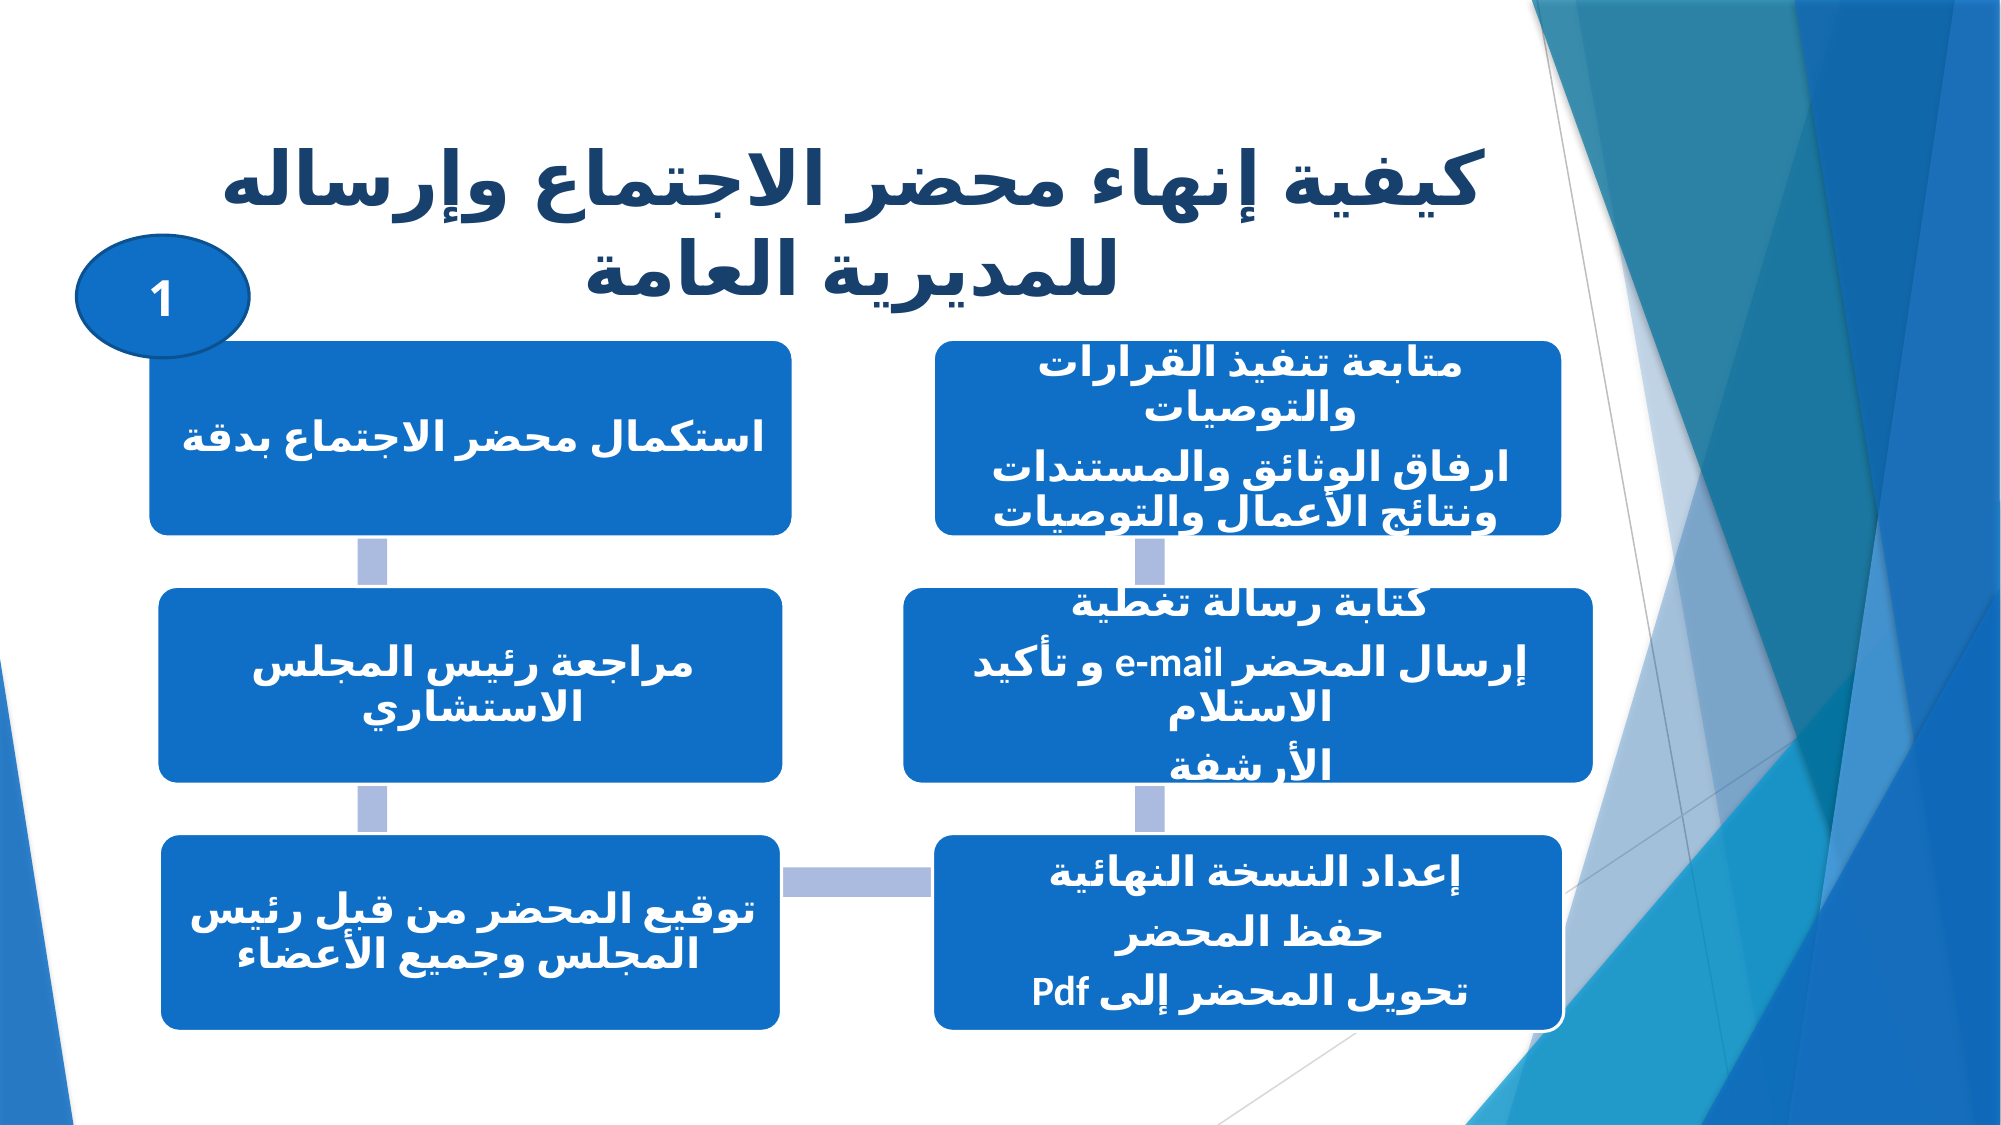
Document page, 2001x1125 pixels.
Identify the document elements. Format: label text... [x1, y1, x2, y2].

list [147, 295, 1595, 1075]
title كيفية إنهاء محضر الاجتماع وإرساله للمديرية العامة [147, 122, 1558, 246]
text_box 1 [74, 233, 251, 358]
